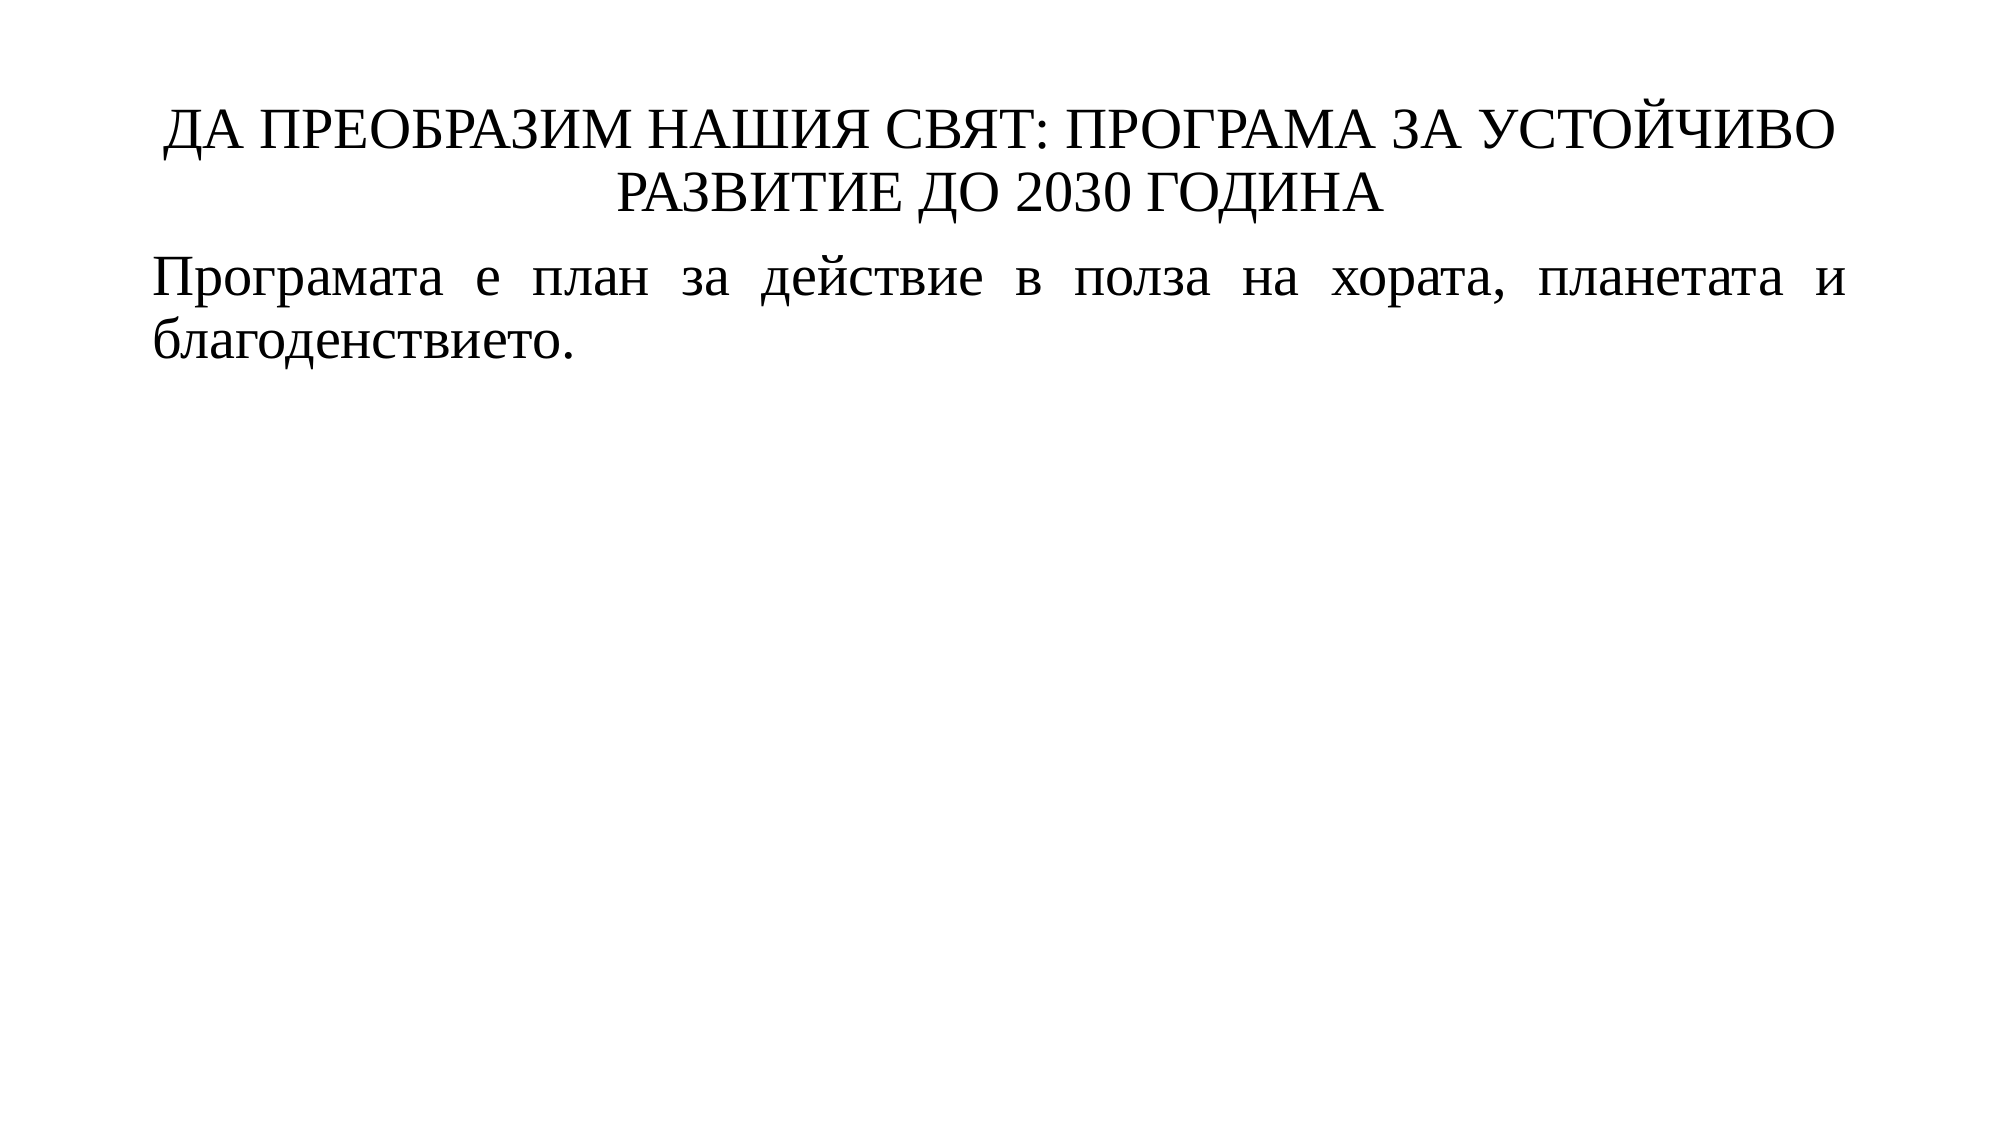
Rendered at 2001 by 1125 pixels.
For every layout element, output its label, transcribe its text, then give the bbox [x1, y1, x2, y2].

list ДА ПРЕОБРАЗИМ НАШИЯ СВЯТ: ПРОГРАМА ЗА УСТОЙЧИВО РАЗВИТИЕ ДО 2030 ГОДИНА Програмата е план за действие в полза на хората, планетата и благоденствието. [137, 91, 1863, 1014]
